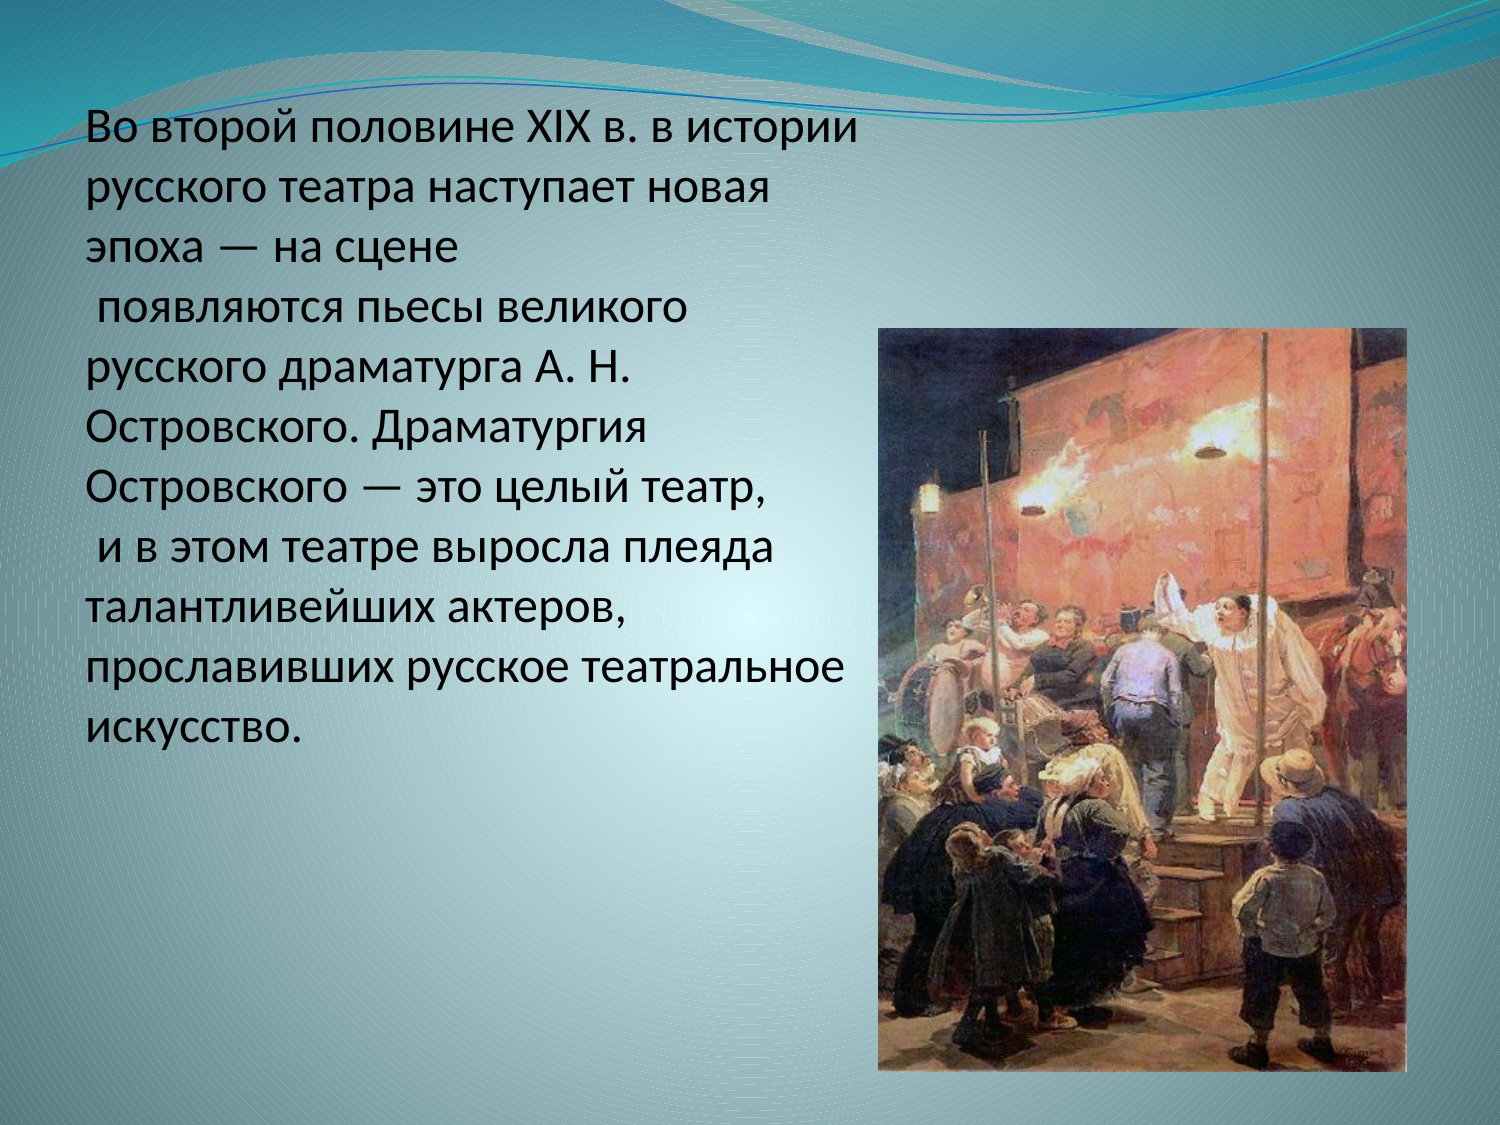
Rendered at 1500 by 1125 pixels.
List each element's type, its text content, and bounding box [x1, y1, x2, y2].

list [878, 327, 1407, 1072]
text_box Во второй половине XIX в. в истории русского театра наступает новая эпоха — на сцене появляются пьесы великого русского драматурга А. Н. Островского. Драматургия Островского — это целый театр, и в этом театре выросла плеяда талантливейших актеров, прославивших русское театральное искусство. [70, 85, 879, 761]
